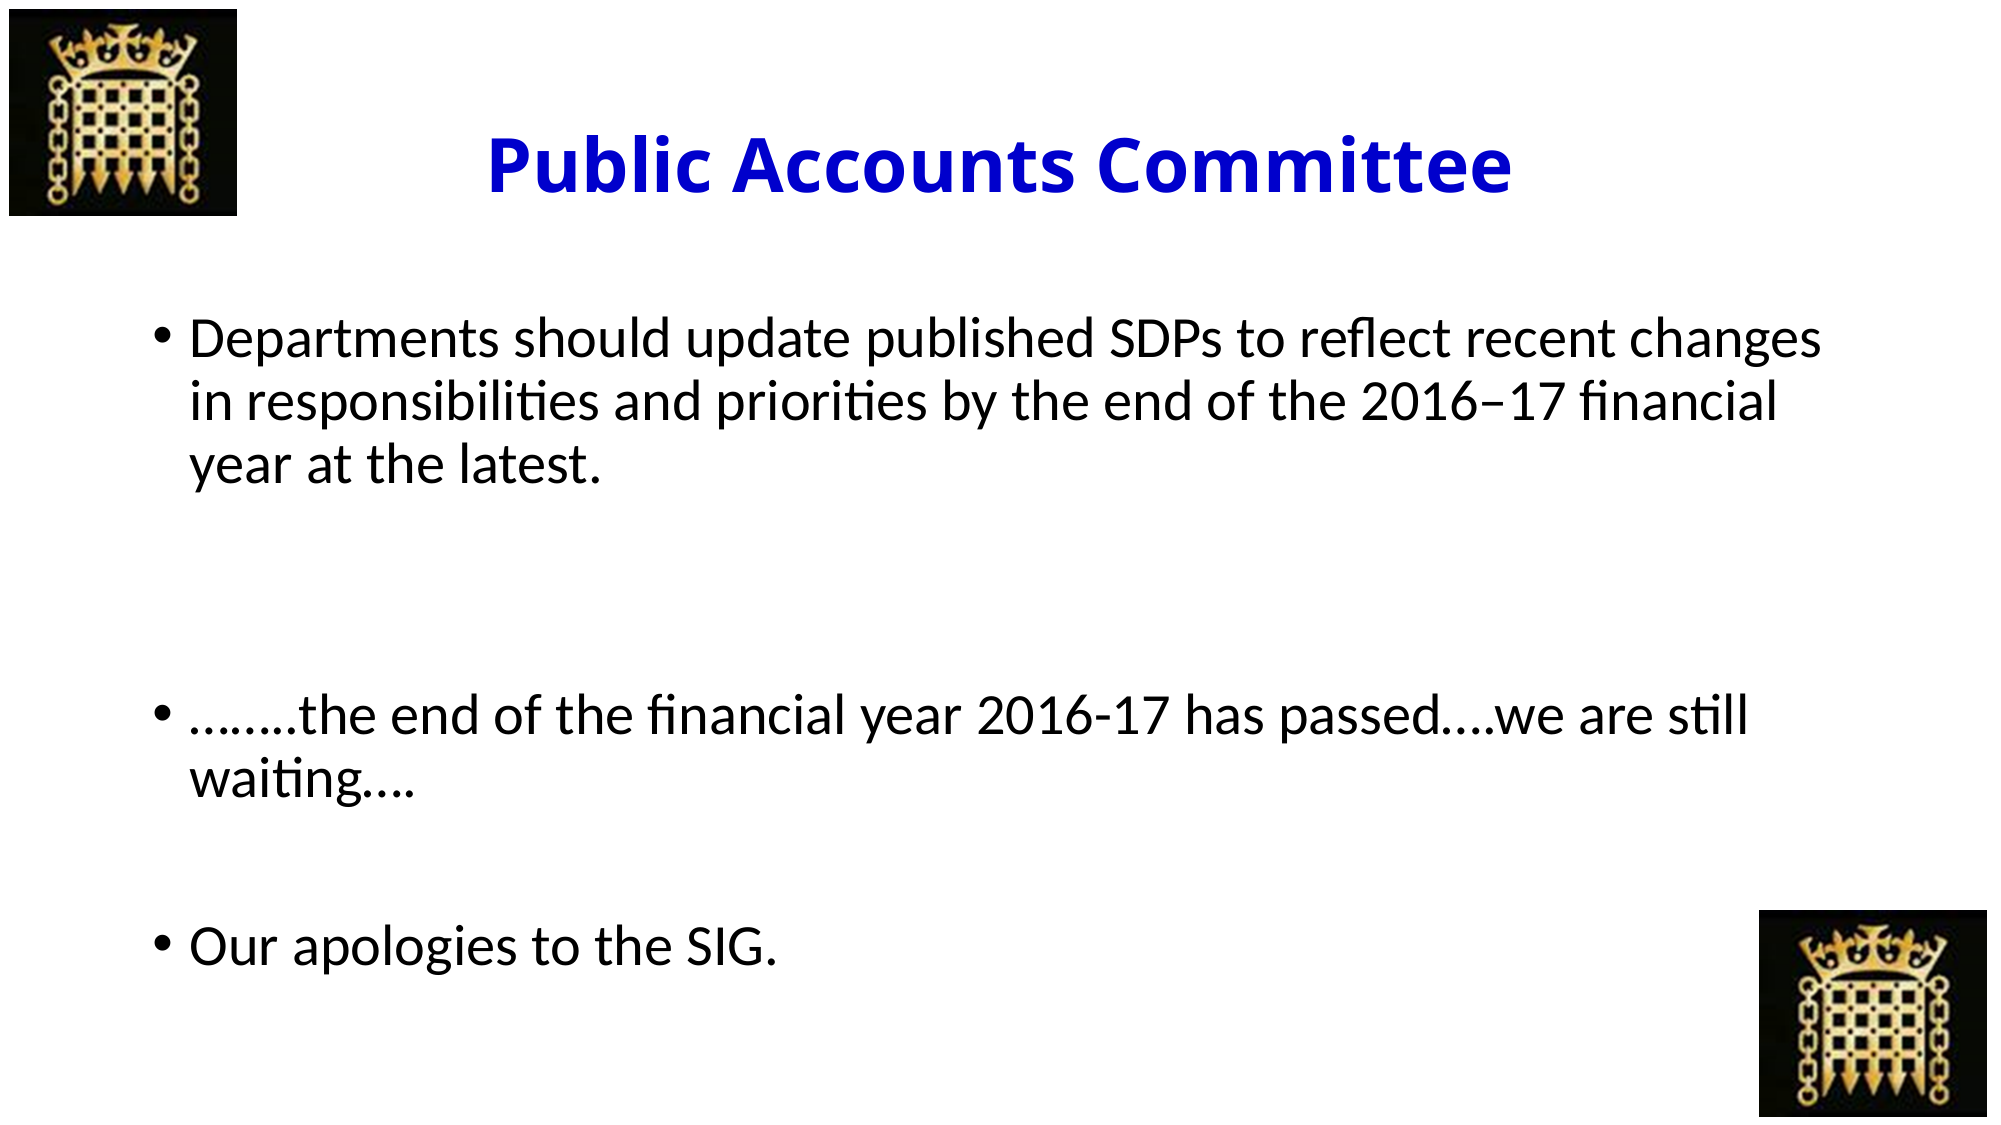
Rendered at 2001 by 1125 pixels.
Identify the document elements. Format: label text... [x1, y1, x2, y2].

picture [9, 9, 237, 216]
list Departments should update published SDPs to reflect recent changes in responsibilities and priorities by the end of the 2016–17 financial year at the latest. ……..the end of the financial year 2016-17 has passed….we are still waiting…. Our apologies to the SIG. [137, 299, 1863, 1014]
title Public Accounts Committee [137, 59, 1863, 278]
picture [1759, 910, 1987, 1117]
